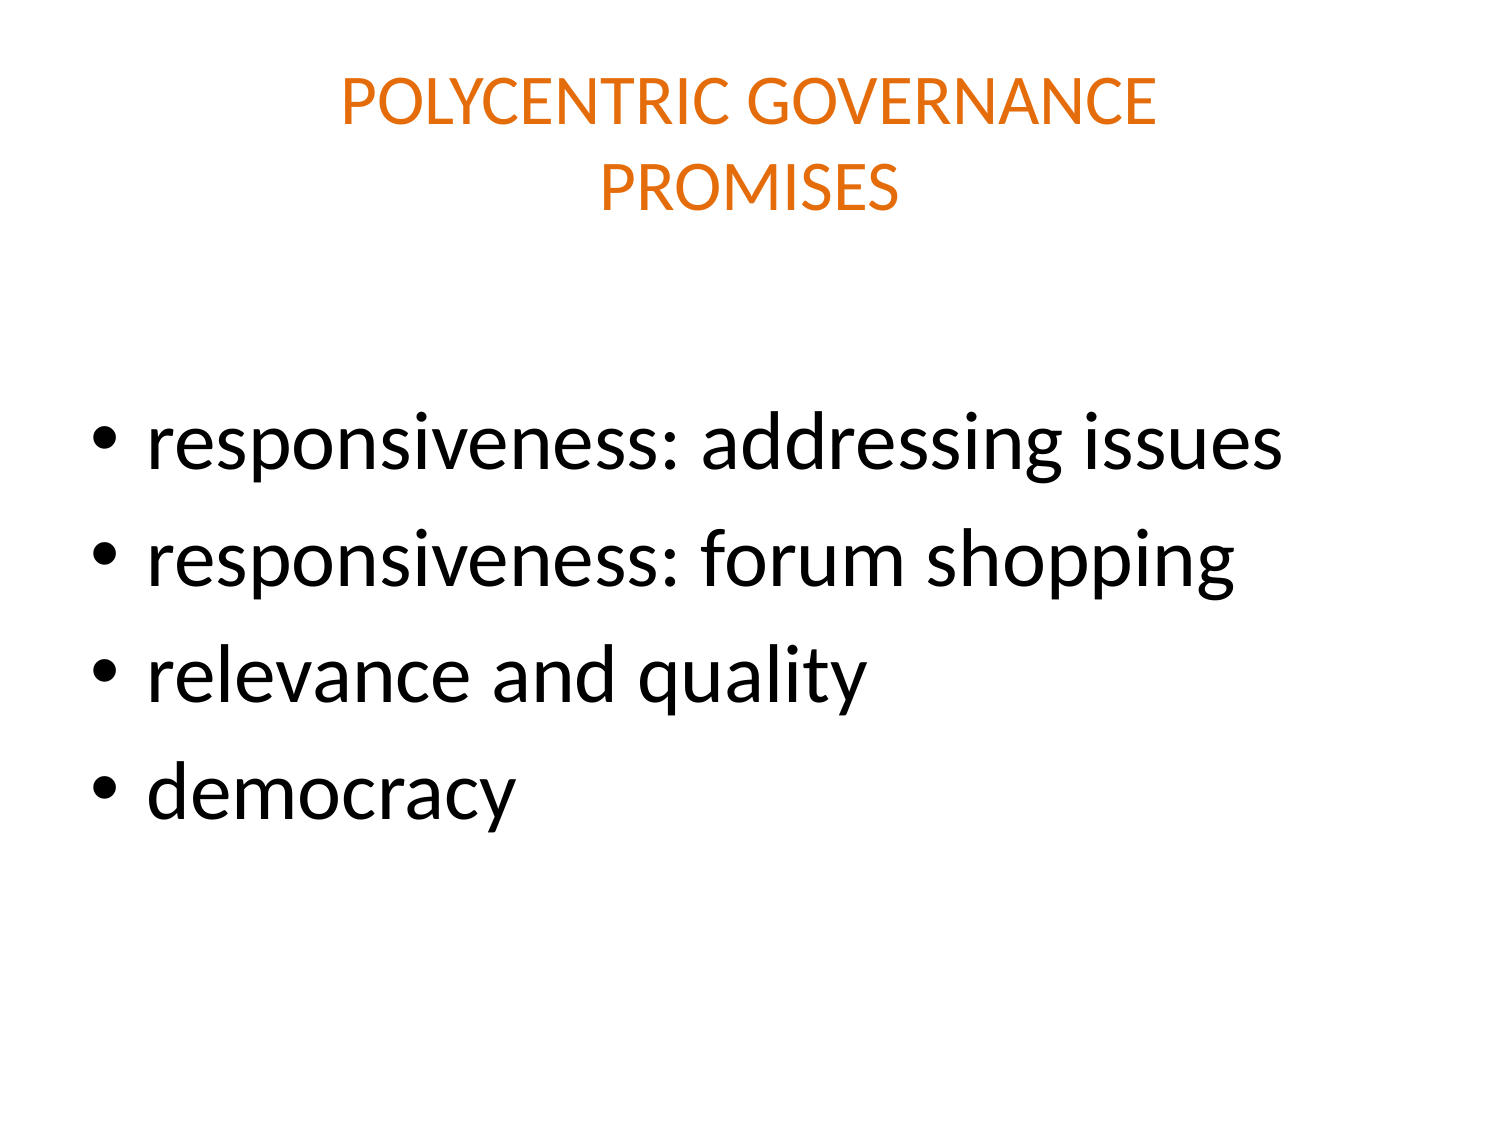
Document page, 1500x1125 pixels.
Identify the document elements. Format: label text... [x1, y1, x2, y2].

title POLYCENTRIC GOVERNANCE PROMISES [75, 45, 1425, 233]
list responsiveness: addressing issues responsiveness: forum shopping relevance and quality democracy [75, 262, 1425, 1005]
